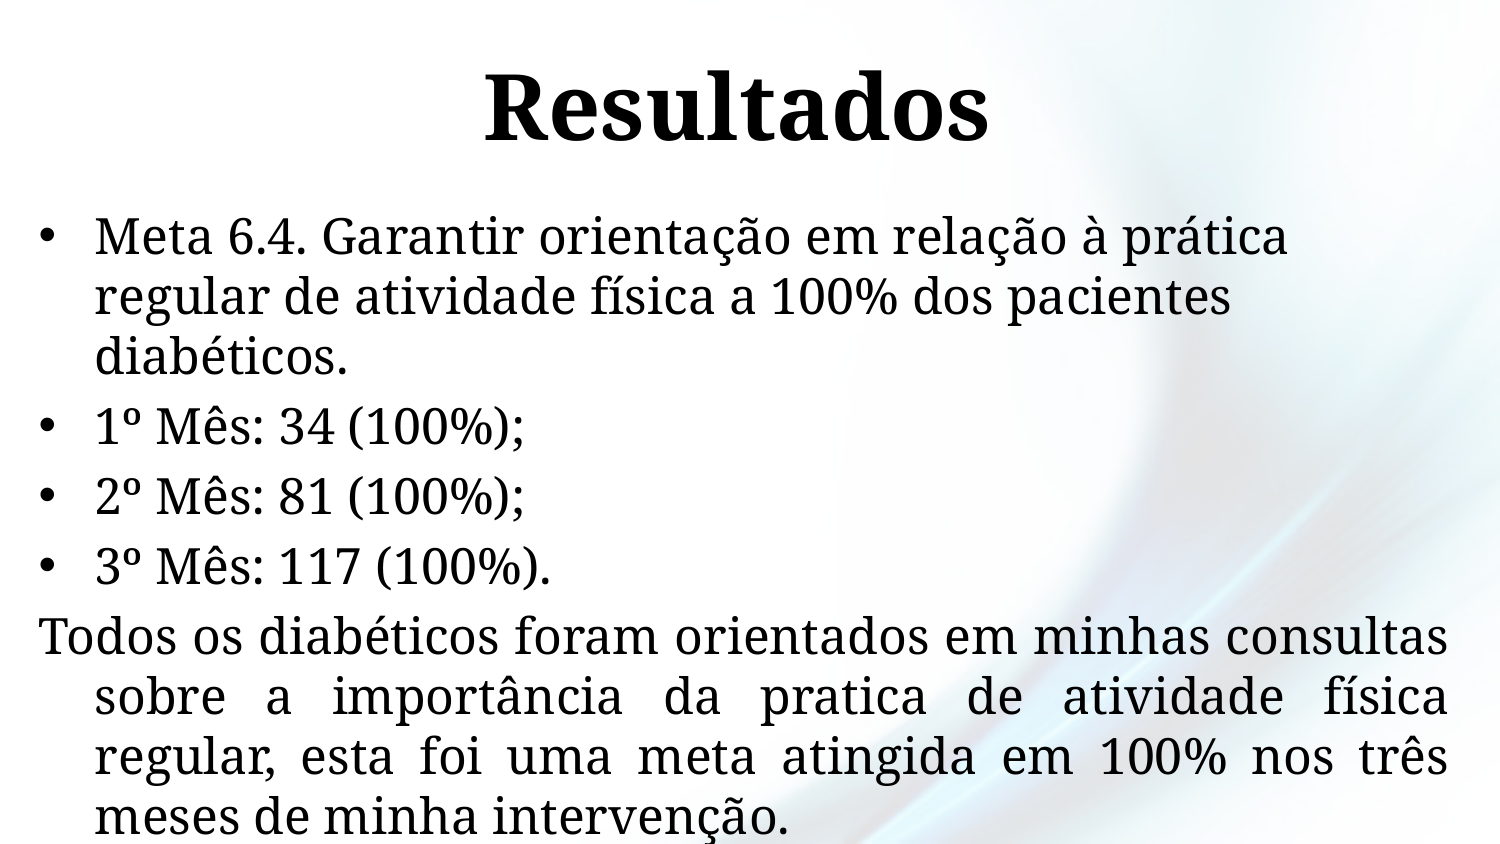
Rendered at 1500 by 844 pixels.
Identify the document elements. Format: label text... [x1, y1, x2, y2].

picture [0, 0, 1500, 844]
list Meta 6.4. Garantir orientação em relação à prática regular de atividade física a 100% dos pacientes diabéticos. 1º Mês: 34 (100%); 2º Mês: 81 (100%); 3º Mês: 117 (100%). Todos os diabéticos foram orientados em minhas consultas sobre a importância da pratica de atividade física regular, esta foi uma meta atingida em 100% nos três meses de minha intervenção. [23, 196, 1466, 754]
title Resultados [74, 33, 1426, 175]
